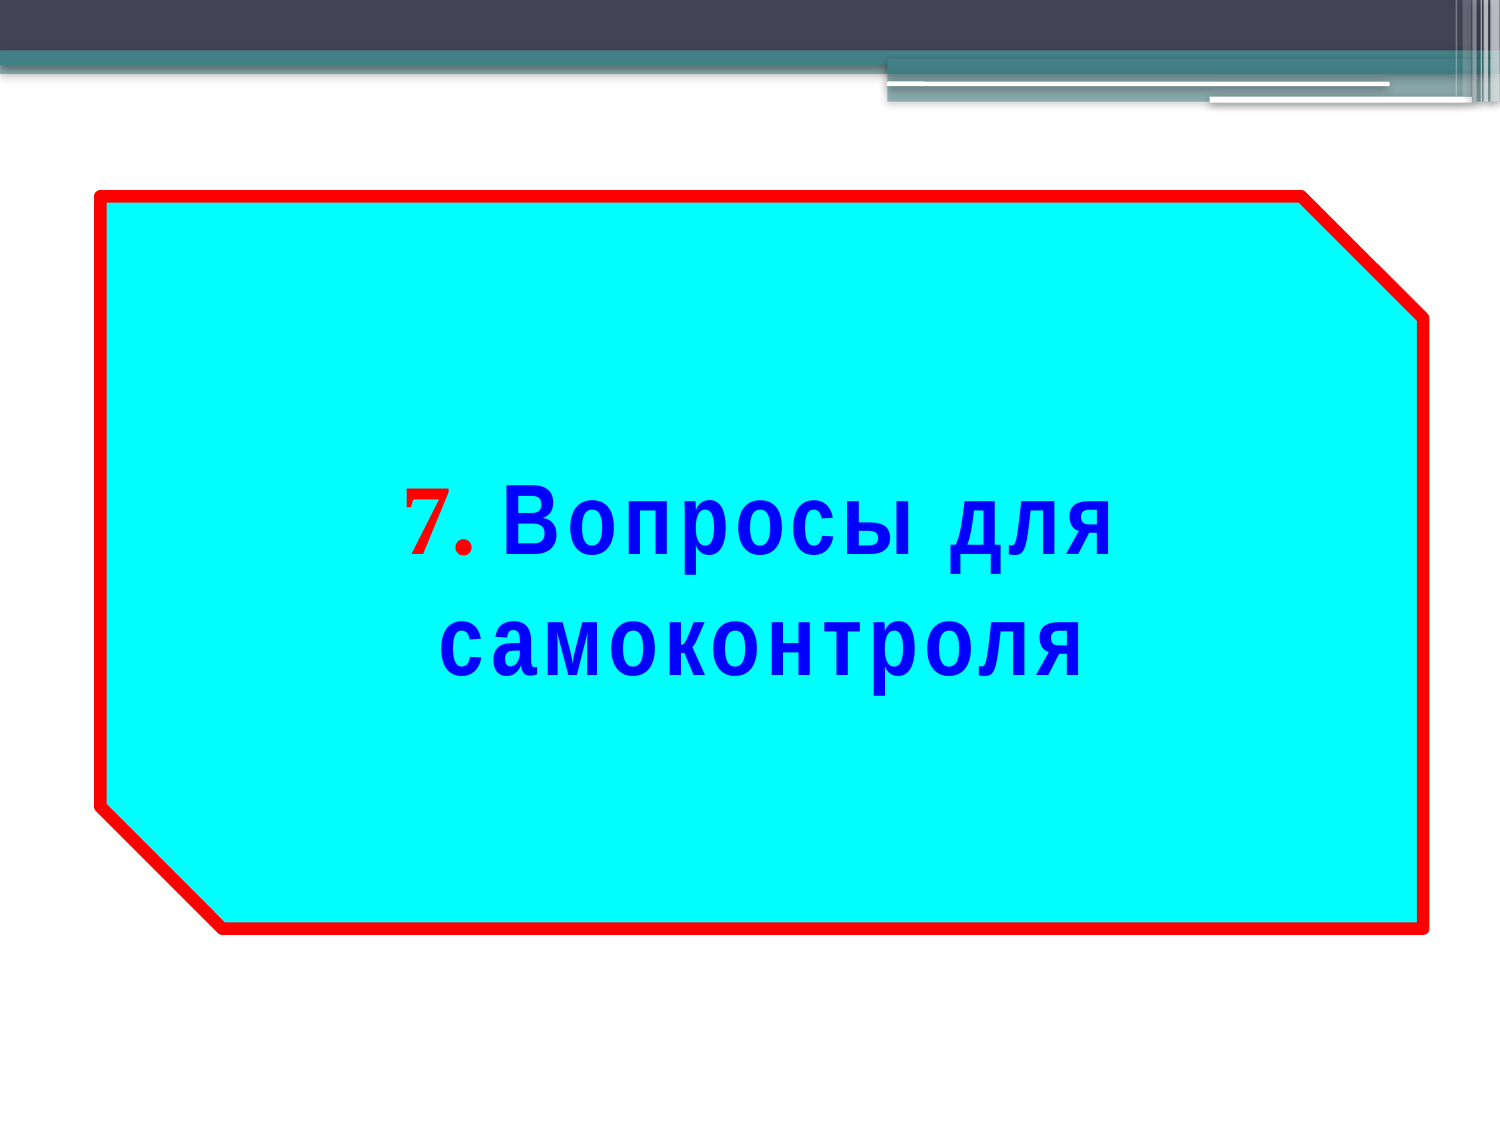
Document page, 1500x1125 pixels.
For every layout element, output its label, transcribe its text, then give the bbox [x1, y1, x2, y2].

text_box 7. Вопросы для самоконтроля [98, 194, 1425, 931]
